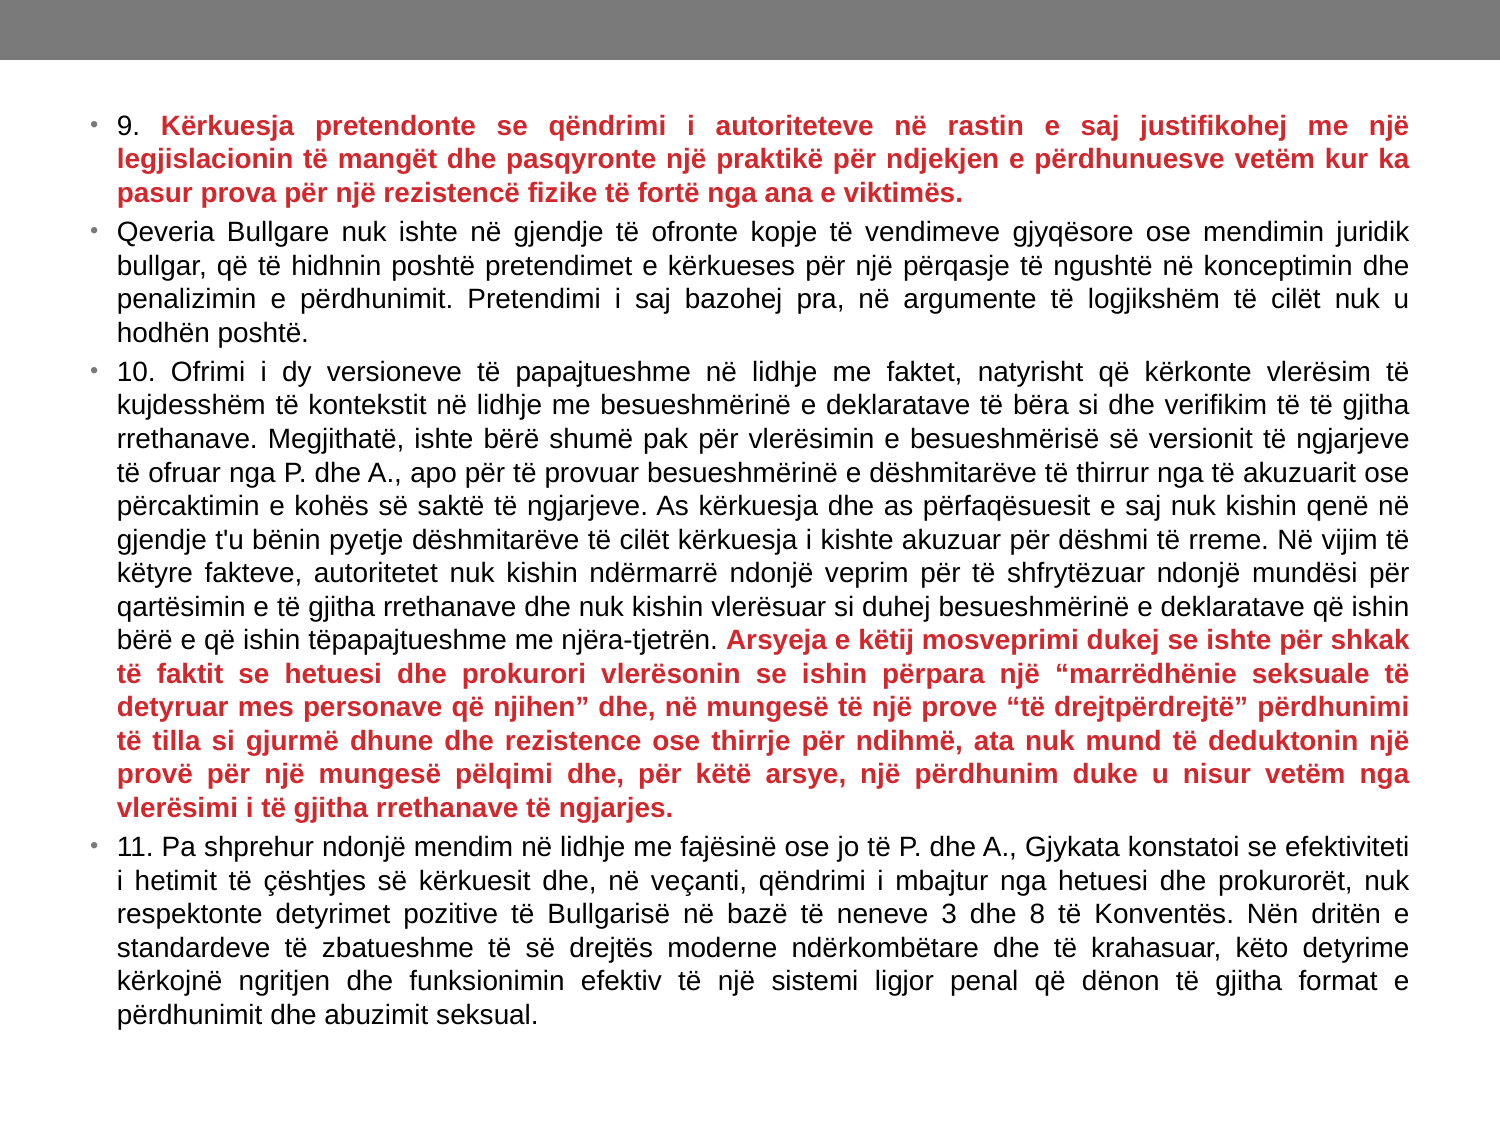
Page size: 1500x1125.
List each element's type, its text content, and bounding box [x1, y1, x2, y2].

list 9. Kërkuesja pretendonte se qëndrimi i autoriteteve në rastin e saj justifikohej me një legjislacionin të mangët dhe pasqyronte një praktikë për ndjekjen e përdhunuesve vetëm kur ka pasur prova për një rezistencë fizike të fortë nga ana e viktimës. Qeveria Bullgare nuk ishte në gjendje të ofronte kopje të vendimeve gjyqësore ose mendimin juridik bullgar, që të hidhnin poshtë pretendimet e kërkueses për një përqasje të ngushtë në konceptimin dhe penalizimin e përdhunimit. Pretendimi i saj bazohej pra, në argumente të logjikshëm të cilët nuk u hodhën poshtë. 10. Ofrimi i dy versioneve të papajtueshme në lidhje me faktet, natyrisht që kërkonte vlerësim të kujdesshëm të kontekstit në lidhje me besueshmërinë e deklaratave të bëra si dhe verifikim të të gjitha rrethanave. Megjithatë, ishte bërë shumë pak për vlerësimin e besueshmërisë së versionit të ngjarjeve të ofruar nga P. dhe A., apo për të provuar besueshmërinë e dëshmitarëve të thirrur nga të akuzuarit ose përcaktimin e kohës së saktë të ngjarjeve. As kërkuesja dhe as përfaqësuesit e saj nuk kishin qenë në gjendje t'u bënin pyetje dëshmitarëve të cilët kërkuesja i kishte akuzuar për dëshmi të rreme. Në vijim të këtyre fakteve, autoritetet nuk kishin ndërmarrë ndonjë veprim për të shfrytëzuar ndonjë mundësi për qartësimin e të gjitha rrethanave dhe nuk kishin vlerësuar si duhej besueshmërinë e deklaratave që ishin bërë e që ishin tëpapajtueshme me njëra-tjetrën. Arsyeja e këtij mosveprimi dukej se ishte për shkak të faktit se hetuesi dhe prokurori vlerësonin se ishin përpara një “marrëdhënie seksuale të detyruar mes personave që njihen” dhe, në mungesë të një prove “të drejtpërdrejtë” përdhunimi të tilla si gjurmë dhune dhe rezistence ose thirrje për ndihmë, ata nuk mund të deduktonin një provë për një mungesë pëlqimi dhe, për këtë arsye, një përdhunim duke u nisur vetëm nga vlerësimi i të gjitha rrethanave të ngjarjes. 11. Pa shprehur ndonjë mendim në lidhje me fajësinë ose jo të P. dhe A., Gjykata konstatoi se efektiviteti i hetimit të çështjes së kërkuesit dhe, në veçanti, qëndrimi i mbajtur nga hetuesi dhe prokurorët, nuk respektonte detyrimet pozitive të Bullgarisë në bazë të neneve 3 dhe 8 të Konventës. Nën dritën e standardeve të zbatueshme të së drejtës moderne ndërkombëtare dhe të krahasuar, këto detyrime kërkojnë ngritjen dhe funksionimin efektiv të një sistemi ligjor penal që dënon të gjitha format e përdhunimit dhe abuzimit seksual. [75, 99, 1425, 1063]
